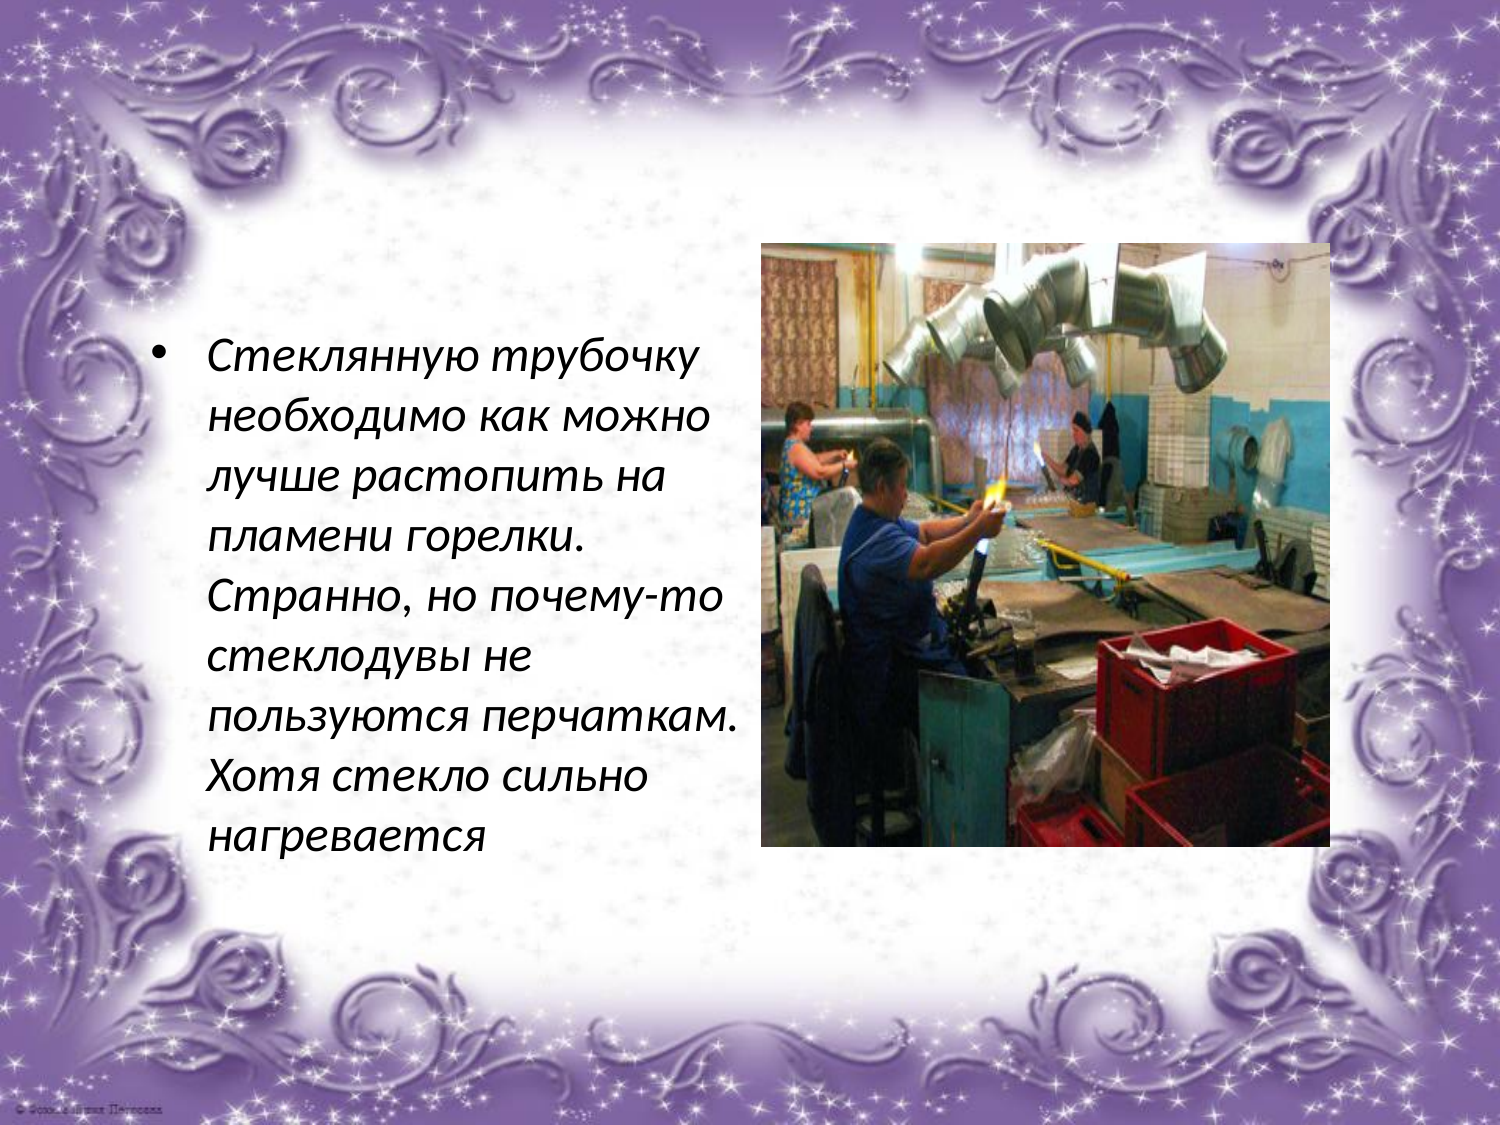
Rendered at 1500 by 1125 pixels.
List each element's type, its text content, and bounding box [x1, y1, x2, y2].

picture [0, 0, 1500, 1125]
text_box Стеклянную трубочку необходимо как можно лучше растопить на пламени горелки. Странно, но почему-то стеклодувы не пользуются перчаткам. Хотя стекло сильно нагревается [135, 314, 799, 958]
